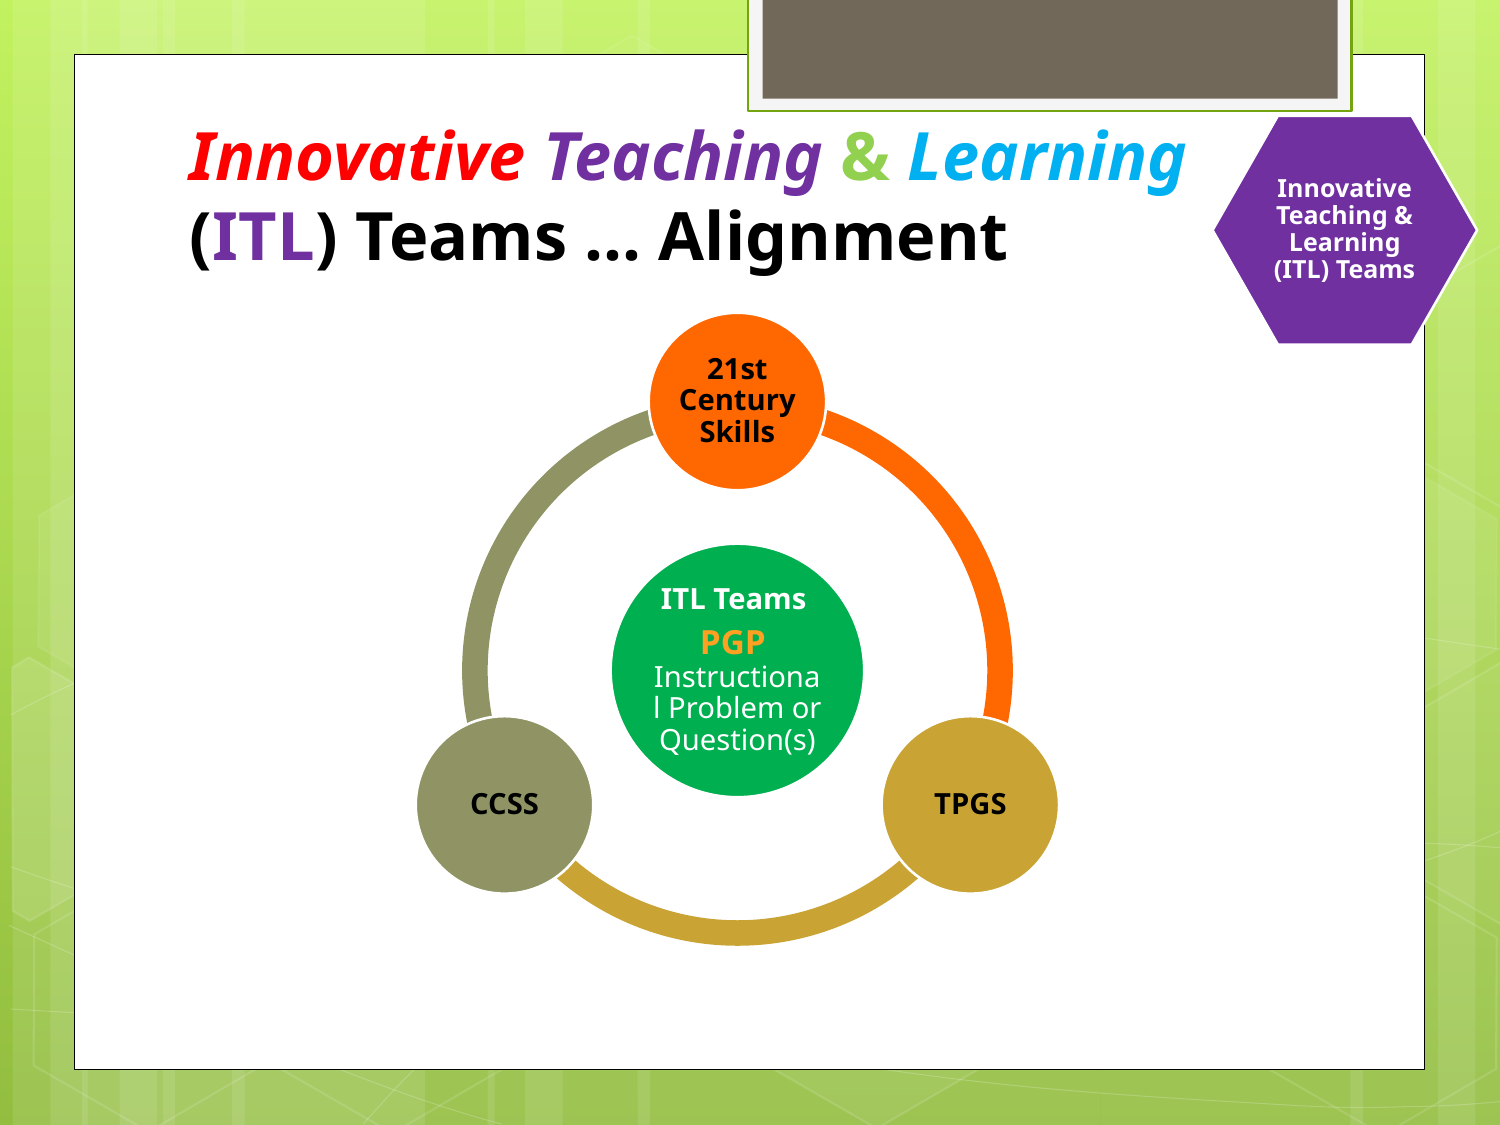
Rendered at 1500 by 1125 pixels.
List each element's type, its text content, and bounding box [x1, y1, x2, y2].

title Innovative Teaching & Learning (ITL) Teams … Alignment [174, 162, 1206, 282]
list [112, 312, 1363, 982]
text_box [1212, 115, 1478, 345]
